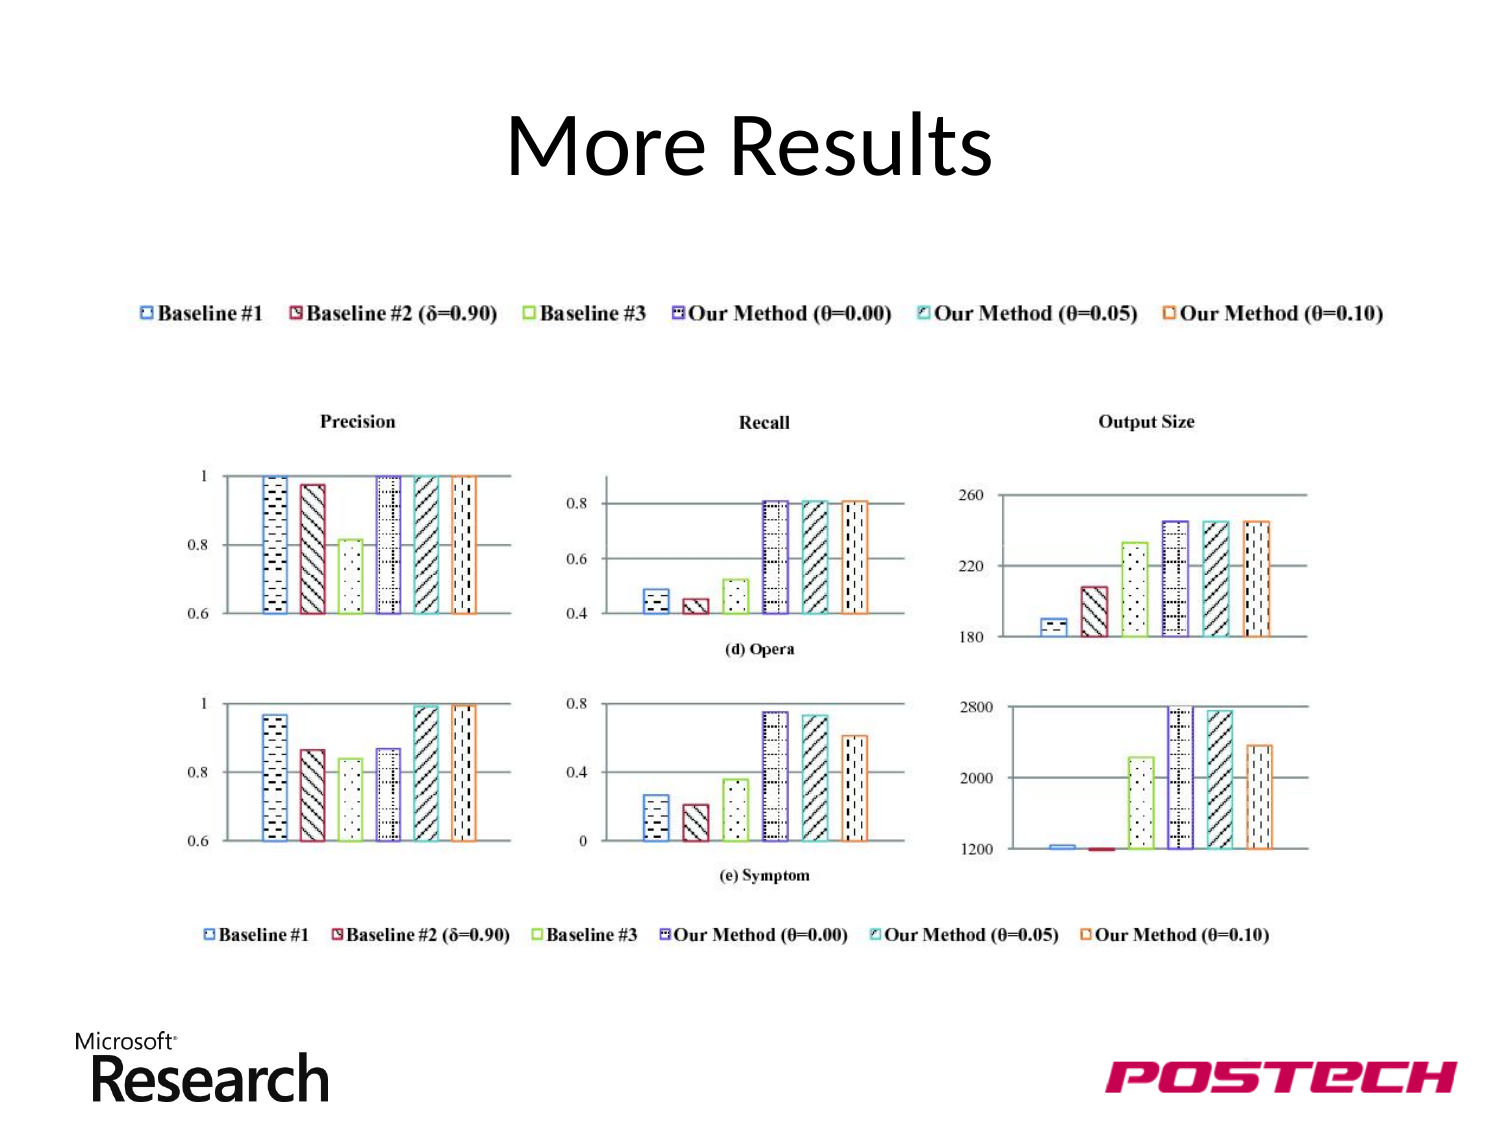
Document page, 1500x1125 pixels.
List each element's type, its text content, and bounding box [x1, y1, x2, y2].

picture [76, 1031, 328, 1102]
picture [159, 389, 1343, 977]
picture [1104, 1058, 1459, 1098]
picture [88, 278, 1469, 362]
title More Results [75, 45, 1425, 233]
